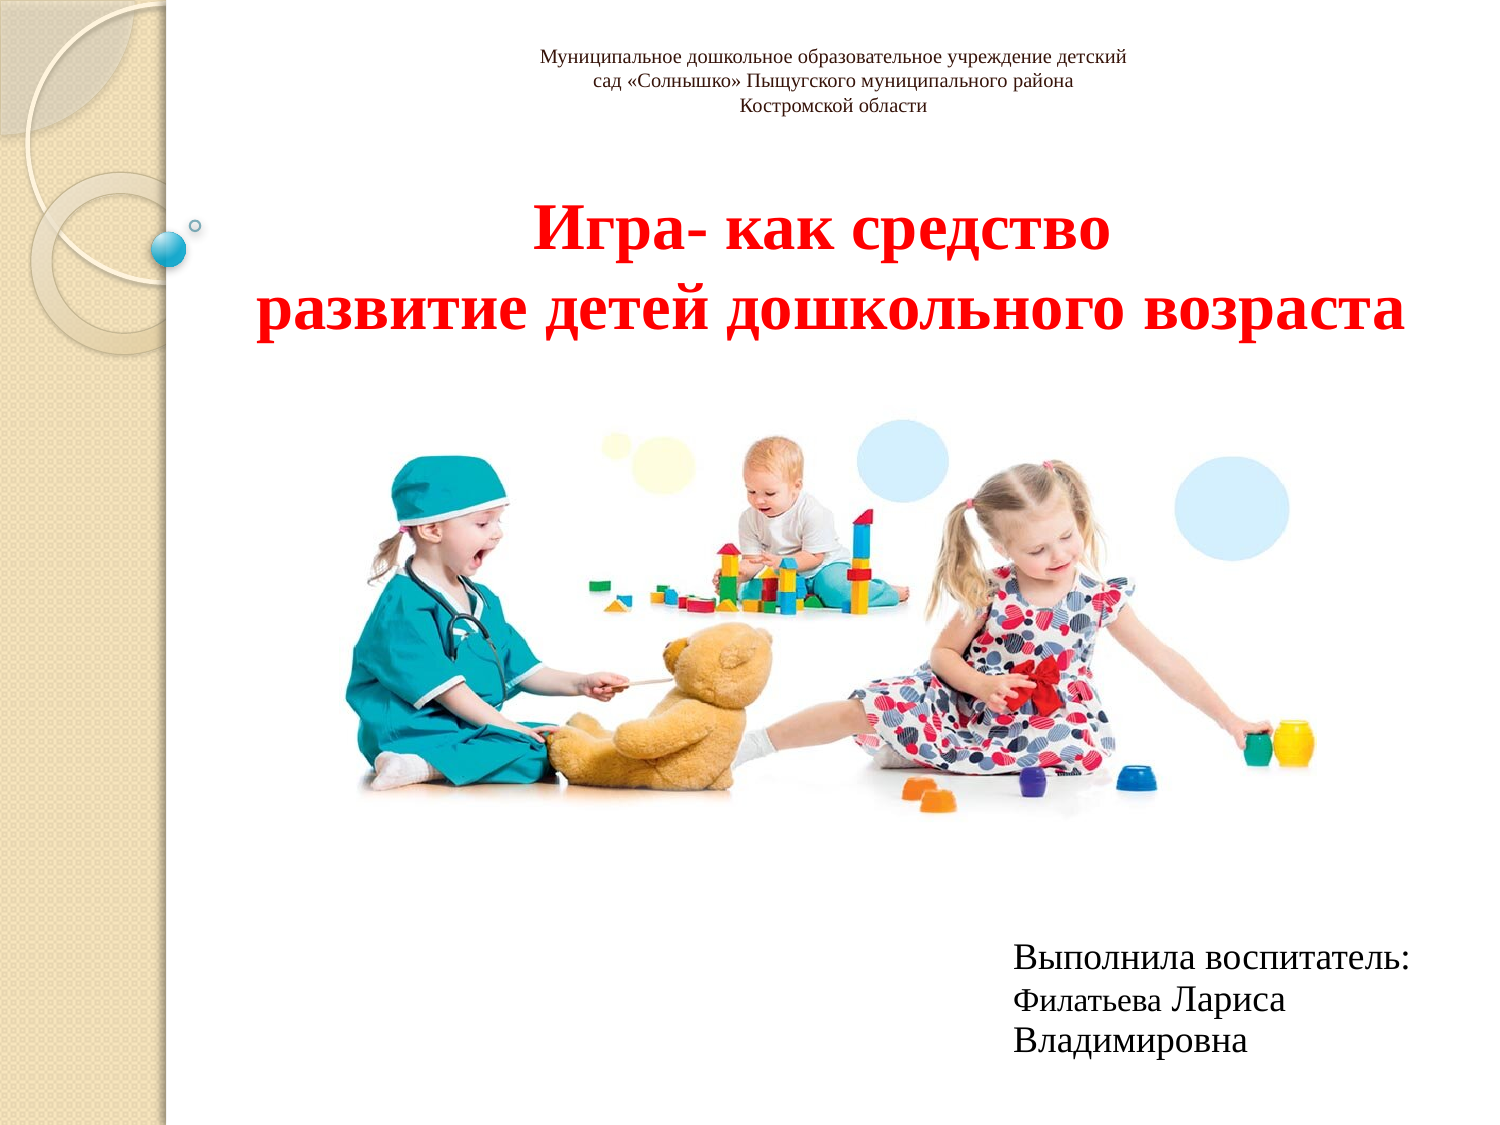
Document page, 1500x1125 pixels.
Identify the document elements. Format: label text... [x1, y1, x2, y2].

text_box Игра- как средство развитие детей дошкольного возраста [222, 175, 1441, 351]
table_header Выполнила воспитатель: Филатьева Лариса Владимировна [998, 928, 1470, 1106]
subtitle Муниципальное дошкольное образовательное учреждение детский сад «Солнышко» Пыщугского муниципального района Костромской области [515, 42, 1148, 125]
picture [339, 374, 1318, 894]
